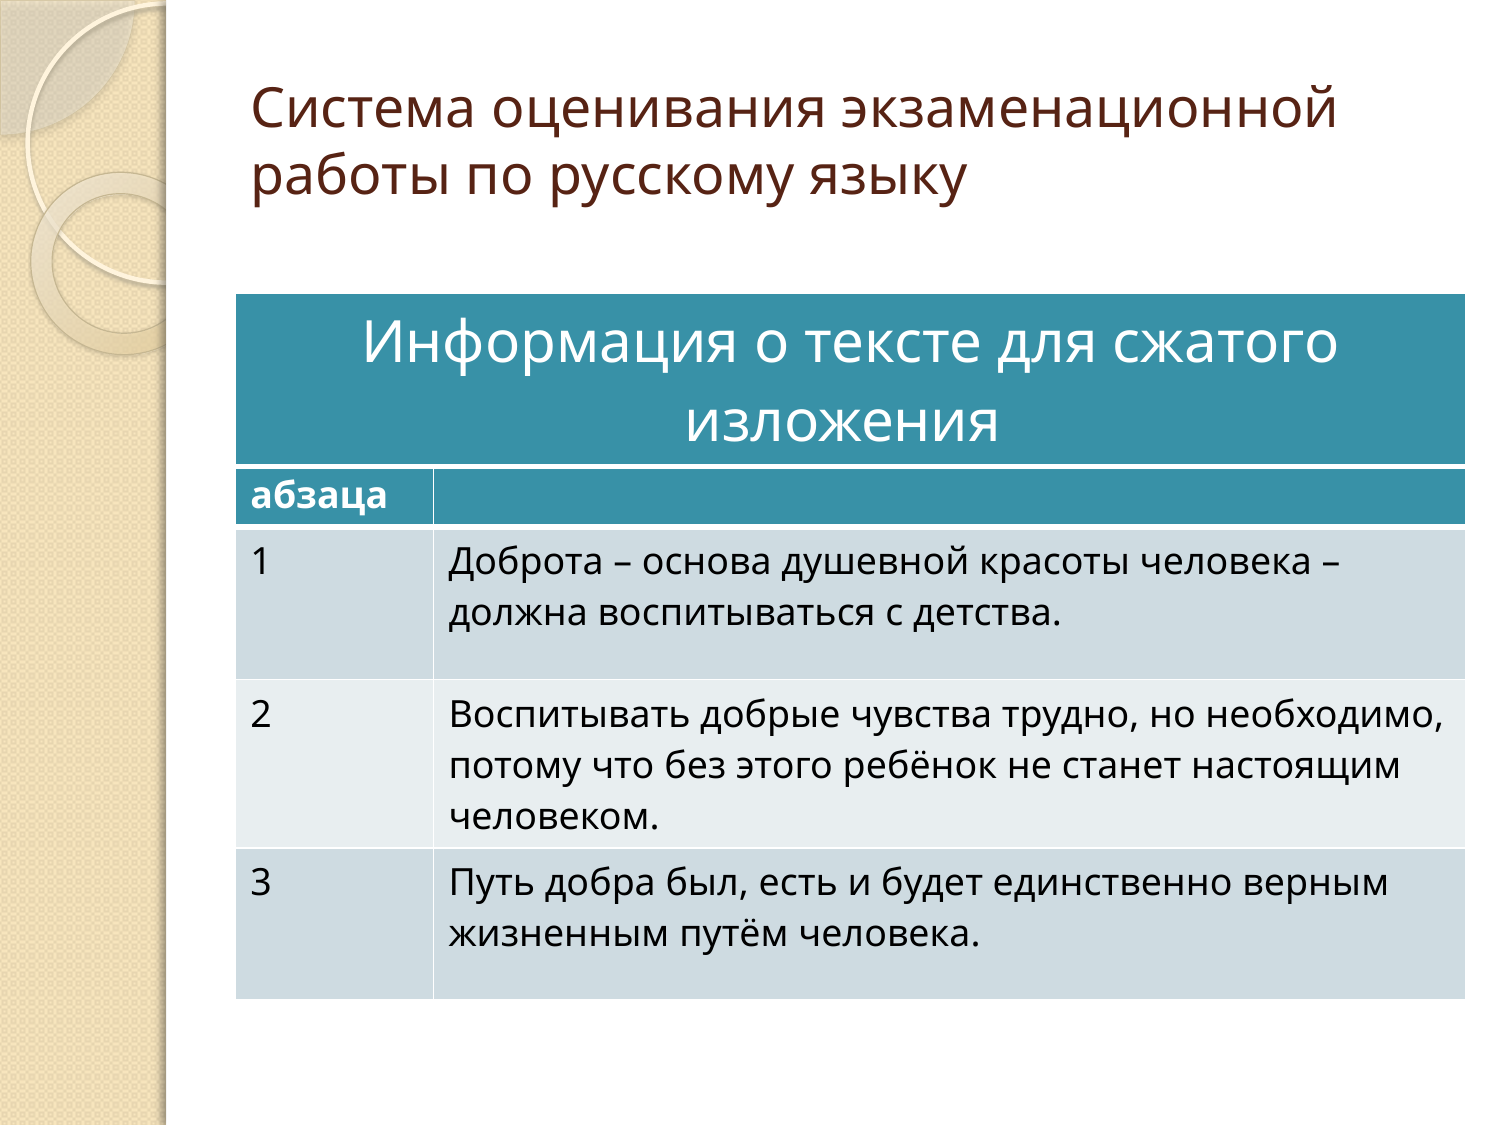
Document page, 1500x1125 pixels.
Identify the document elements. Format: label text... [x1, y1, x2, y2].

table_header № абзаца [236, 469, 433, 524]
table_cell 2 [236, 680, 433, 847]
table_cell Воспитывать добрые чувства трудно, но необходимо, потому что без этого ребёнок не станет настоящим человеком. [434, 680, 1465, 847]
table_header Микротема [434, 469, 1465, 524]
table_cell 3 [236, 849, 433, 999]
table_cell 1 [236, 530, 433, 679]
table_cell Доброта – основа душевной красоты человека – должна воспитываться с детства. [434, 530, 1465, 679]
title Система оценивания экзаменационной работы по русскому языку [235, 45, 1466, 233]
table_cell Путь добра был, есть и будет единственно верным жизненным путём человека. [434, 849, 1465, 999]
table_header Информация о тексте для сжатого изложения [236, 294, 1465, 464]
